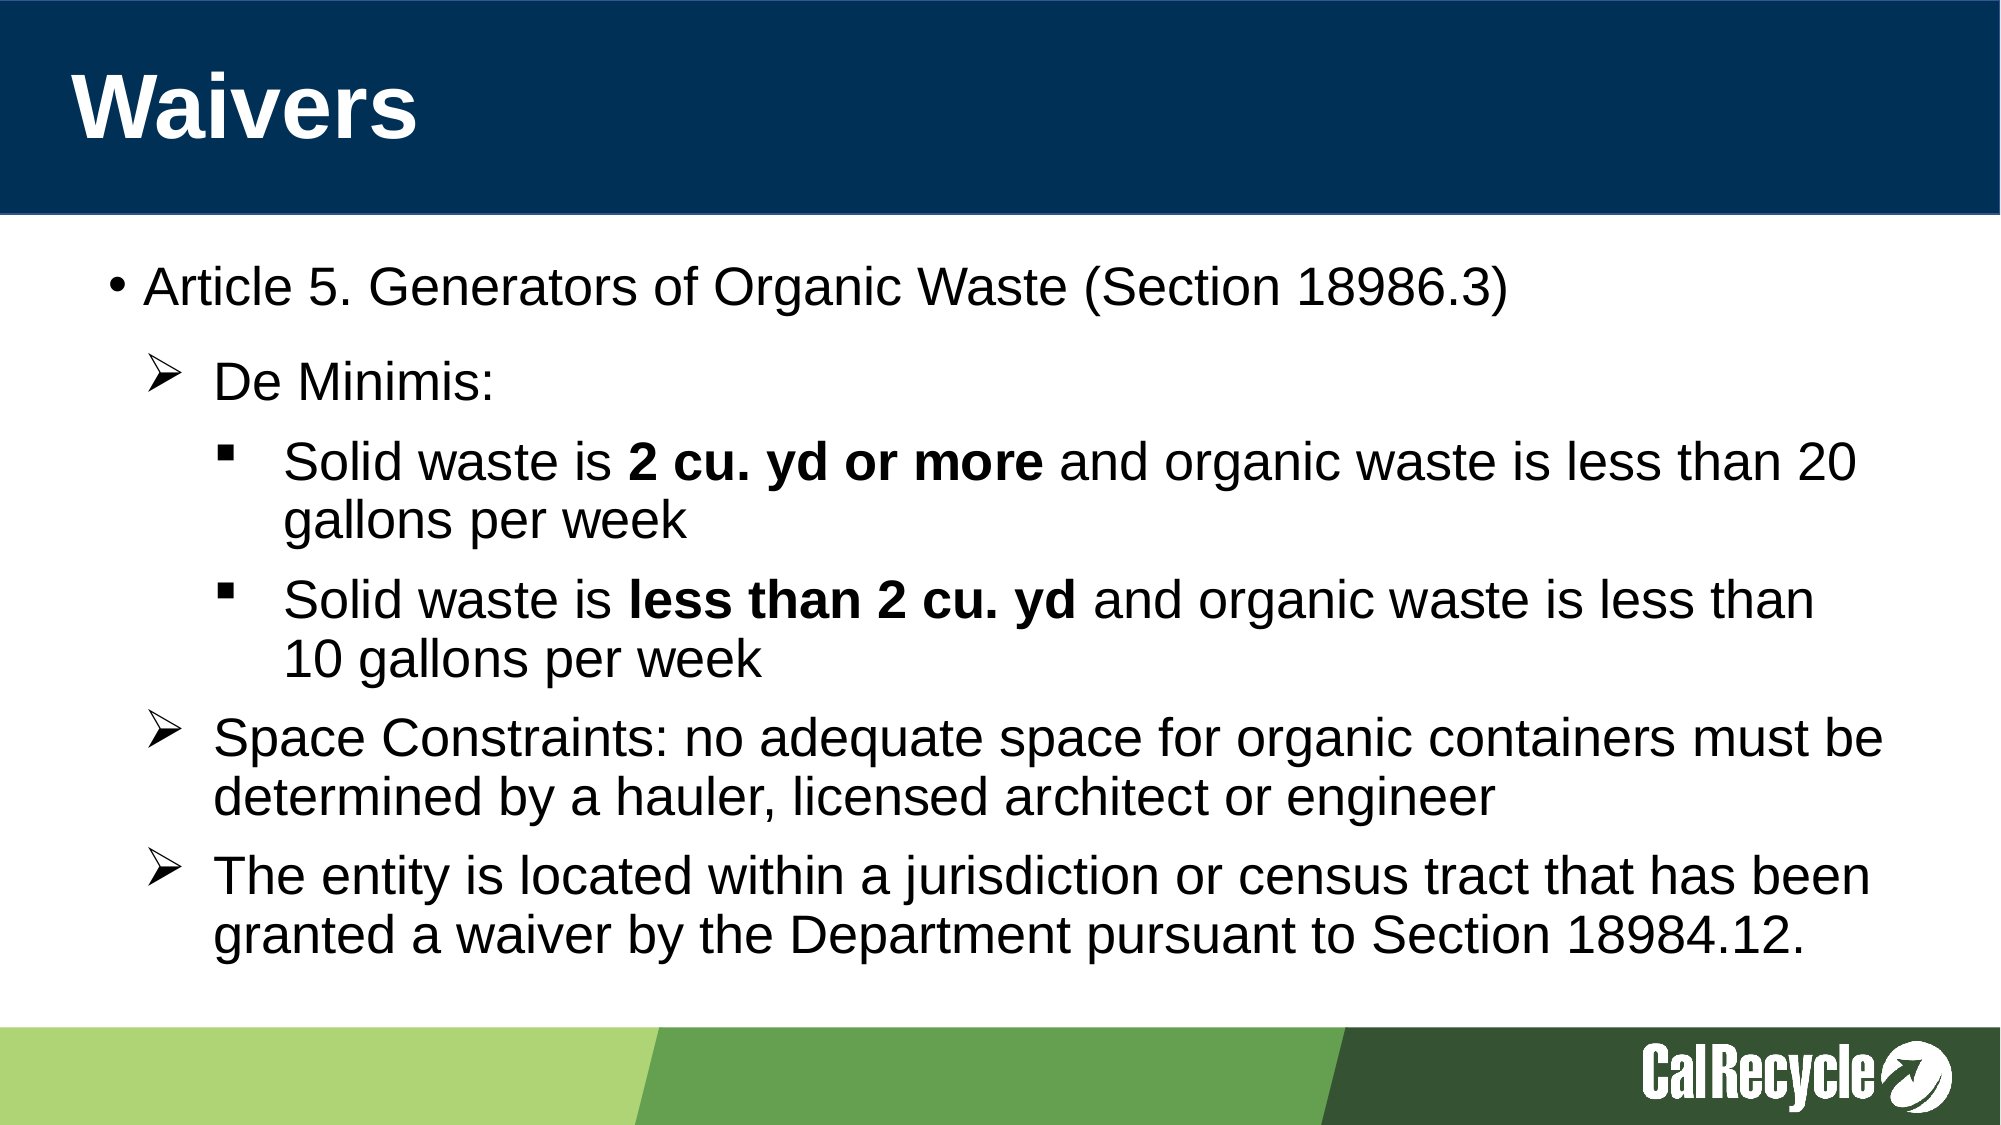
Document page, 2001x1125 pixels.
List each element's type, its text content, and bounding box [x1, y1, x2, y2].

picture [1643, 1041, 1952, 1113]
title Waivers [56, 0, 1782, 218]
list Article 5. Generators of Organic Waste (Section 18986.3) De Minimis: Solid waste is 2 cu. yd or more and organic waste is less than 20 gallons per week Solid waste is less than 2 cu. yd and organic waste is less than 10 gallons per week Space Constraints: no adequate space for organic containers must be determined by a hauler, licensed architect or engineer The entity is located within a jurisdiction or census tract that has been granted a waiver by the Department pursuant to Section 18984.12. [93, 250, 1904, 1027]
